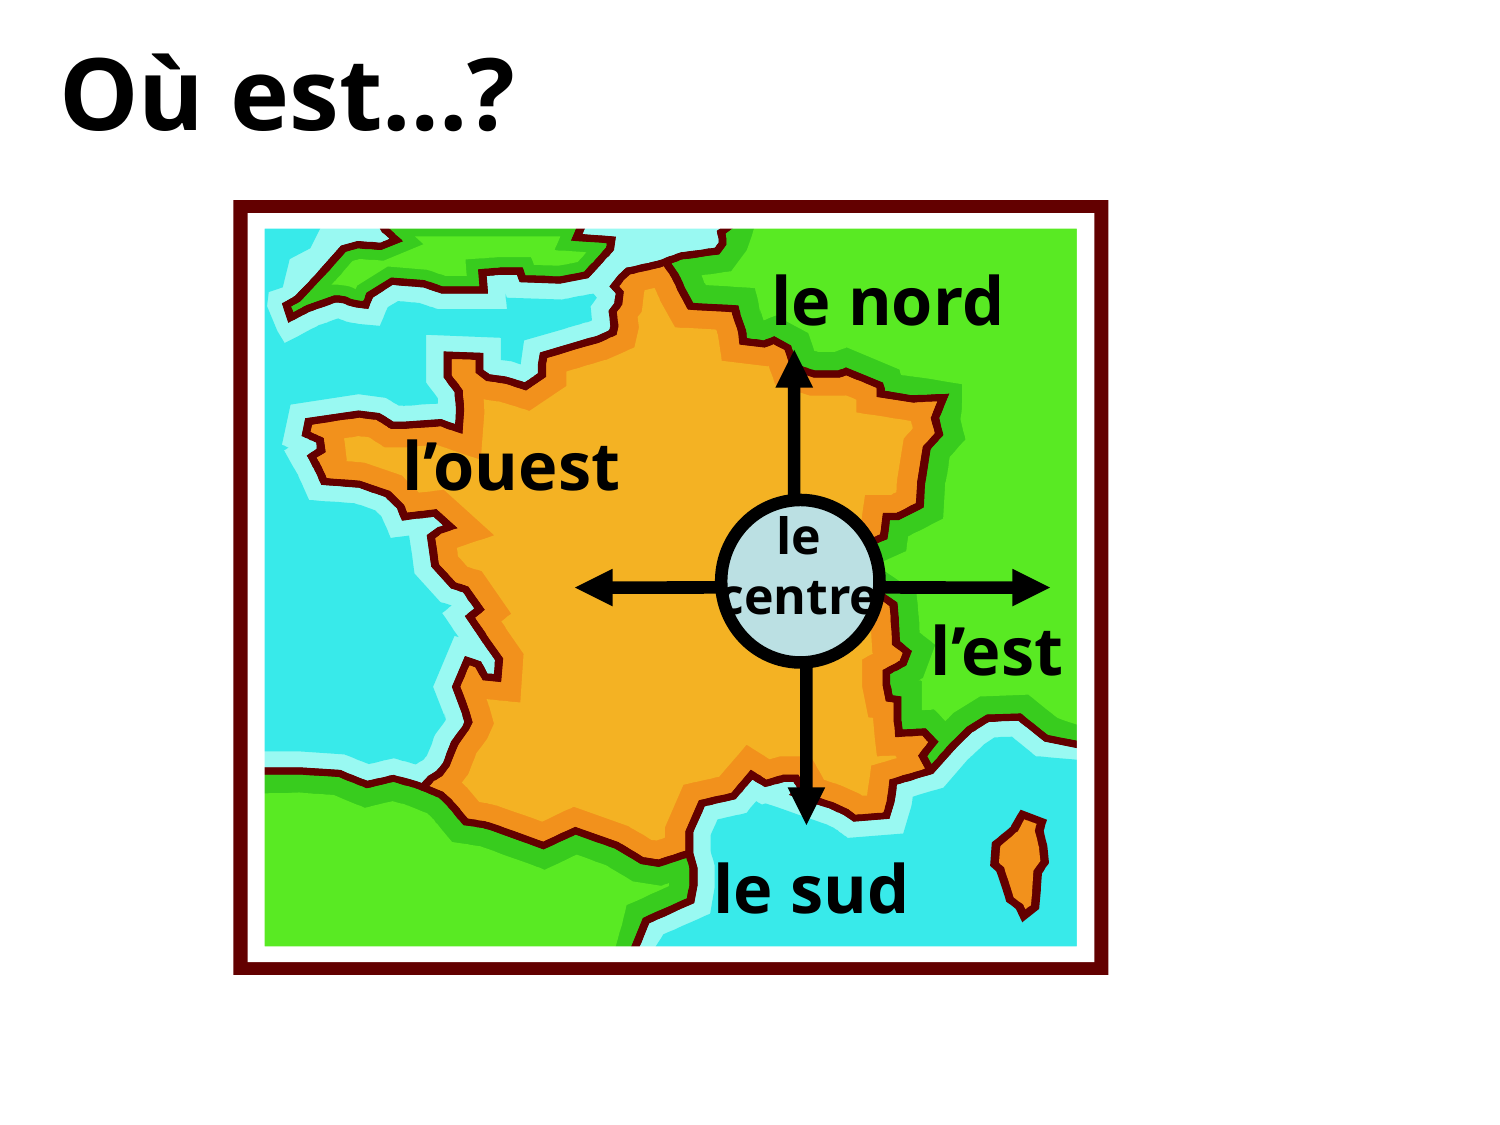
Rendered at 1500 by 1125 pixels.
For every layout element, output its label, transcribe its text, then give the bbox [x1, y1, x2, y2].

picture [233, 199, 1109, 975]
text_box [574, 349, 1050, 825]
text_box Où est…? [44, 22, 531, 158]
